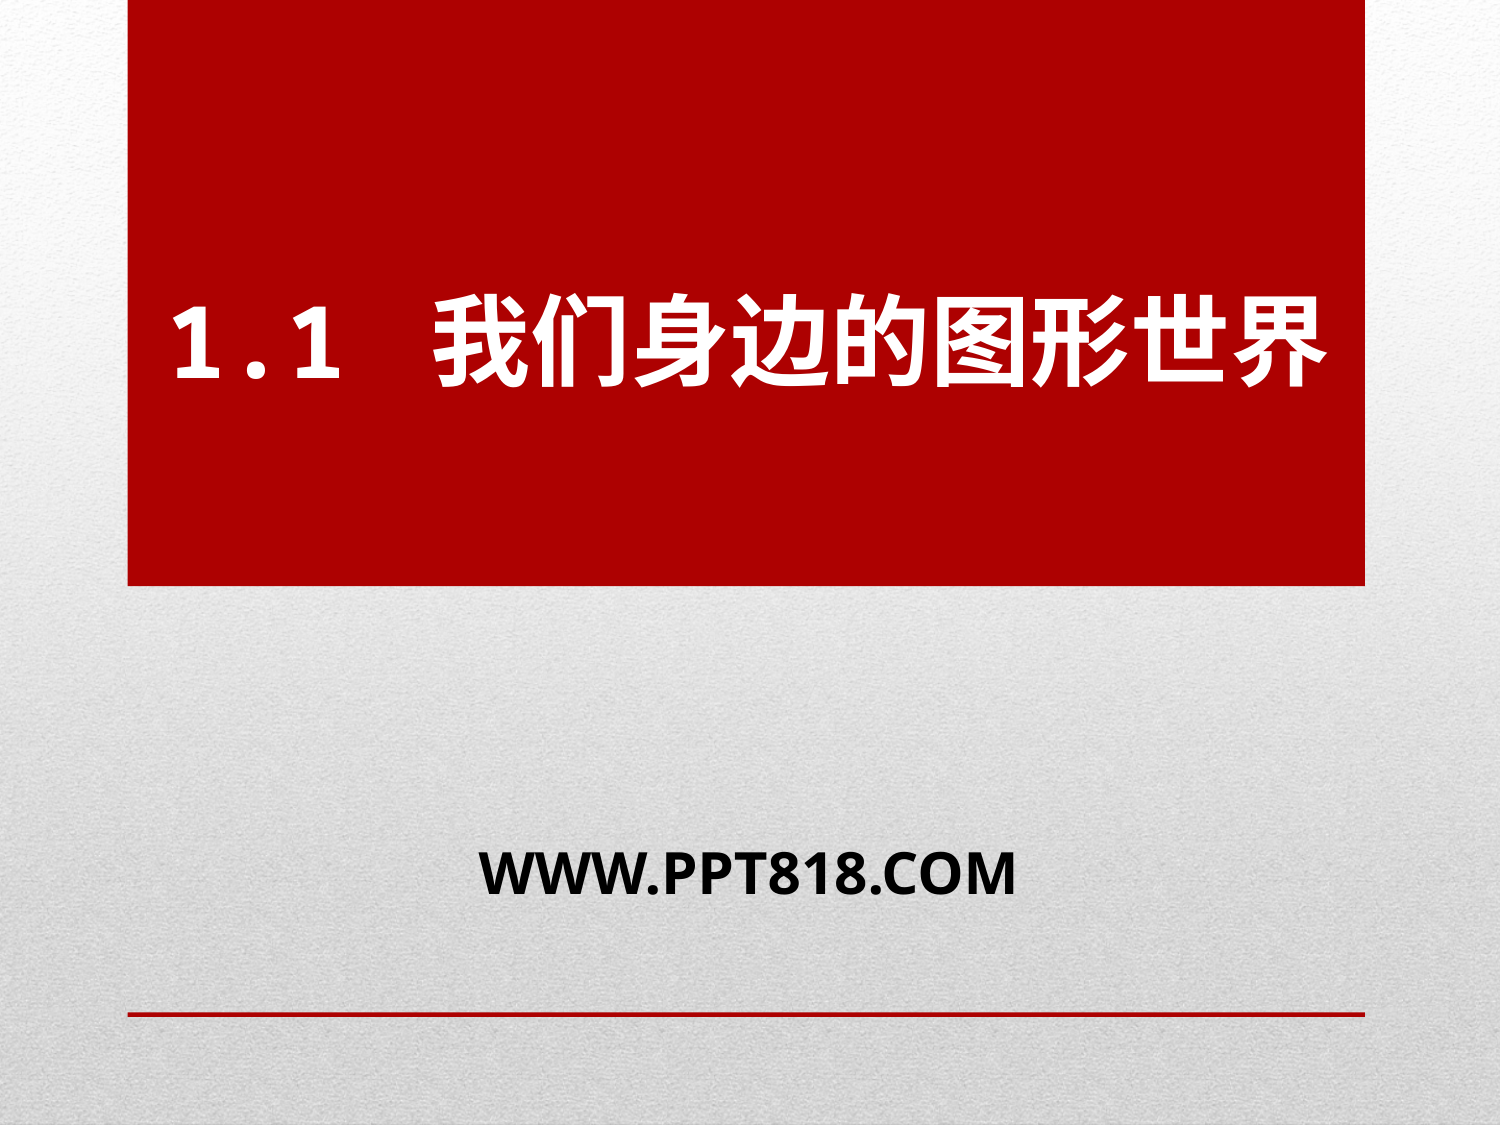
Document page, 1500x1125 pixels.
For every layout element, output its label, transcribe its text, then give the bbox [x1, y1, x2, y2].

text_box WWW.PPT818.COM [407, 822, 1090, 914]
text_box 1.1 我们身边的图形世界 [151, 270, 1346, 406]
